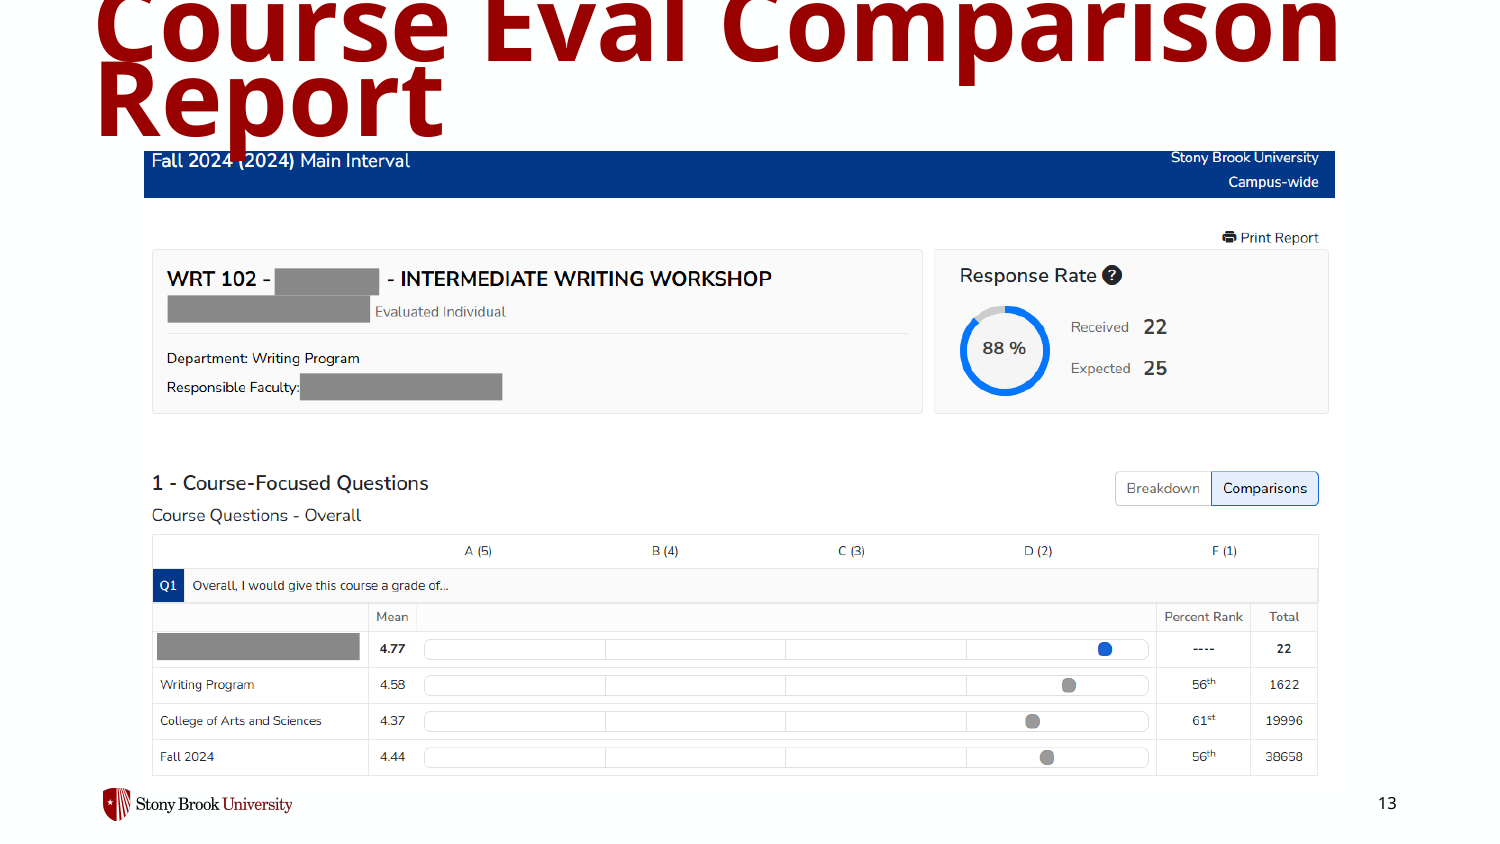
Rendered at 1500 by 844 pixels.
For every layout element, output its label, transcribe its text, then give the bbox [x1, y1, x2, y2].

title Course Eval Comparison Report [92, 54, 1387, 152]
slide_number ‹#› [1059, 782, 1397, 827]
picture [103, 151, 1335, 821]
